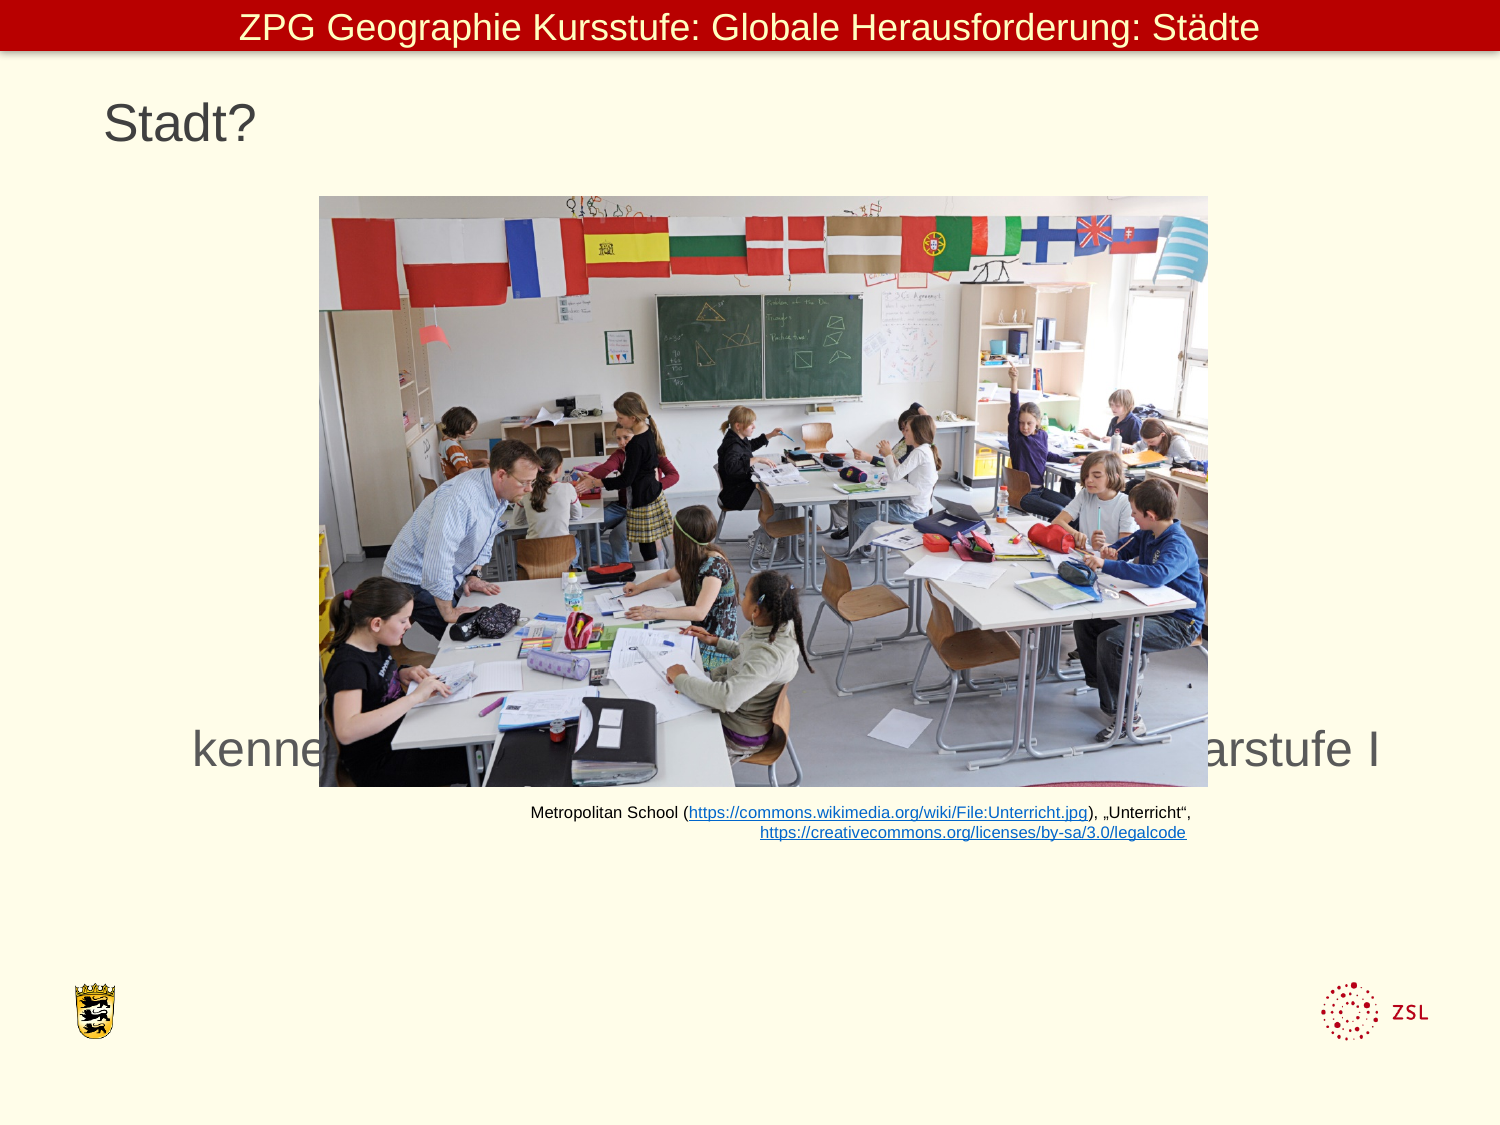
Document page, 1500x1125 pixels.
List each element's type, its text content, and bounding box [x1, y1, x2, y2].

text_box Metropolitan School (https://commons.wikimedia.org/wiki/File:Unterricht.jpg), „Unterricht“, https://creativecommons.org/licenses/by-sa/3.0/legalcode [461, 794, 1211, 850]
picture [319, 196, 1208, 787]
text_box kennen die Lernenden schon aus der Sekundarstufe I [103, 279, 1397, 1075]
text_box Stadt? [88, 86, 1439, 161]
picture [1397, 981, 1429, 1041]
picture [73, 981, 103, 1041]
